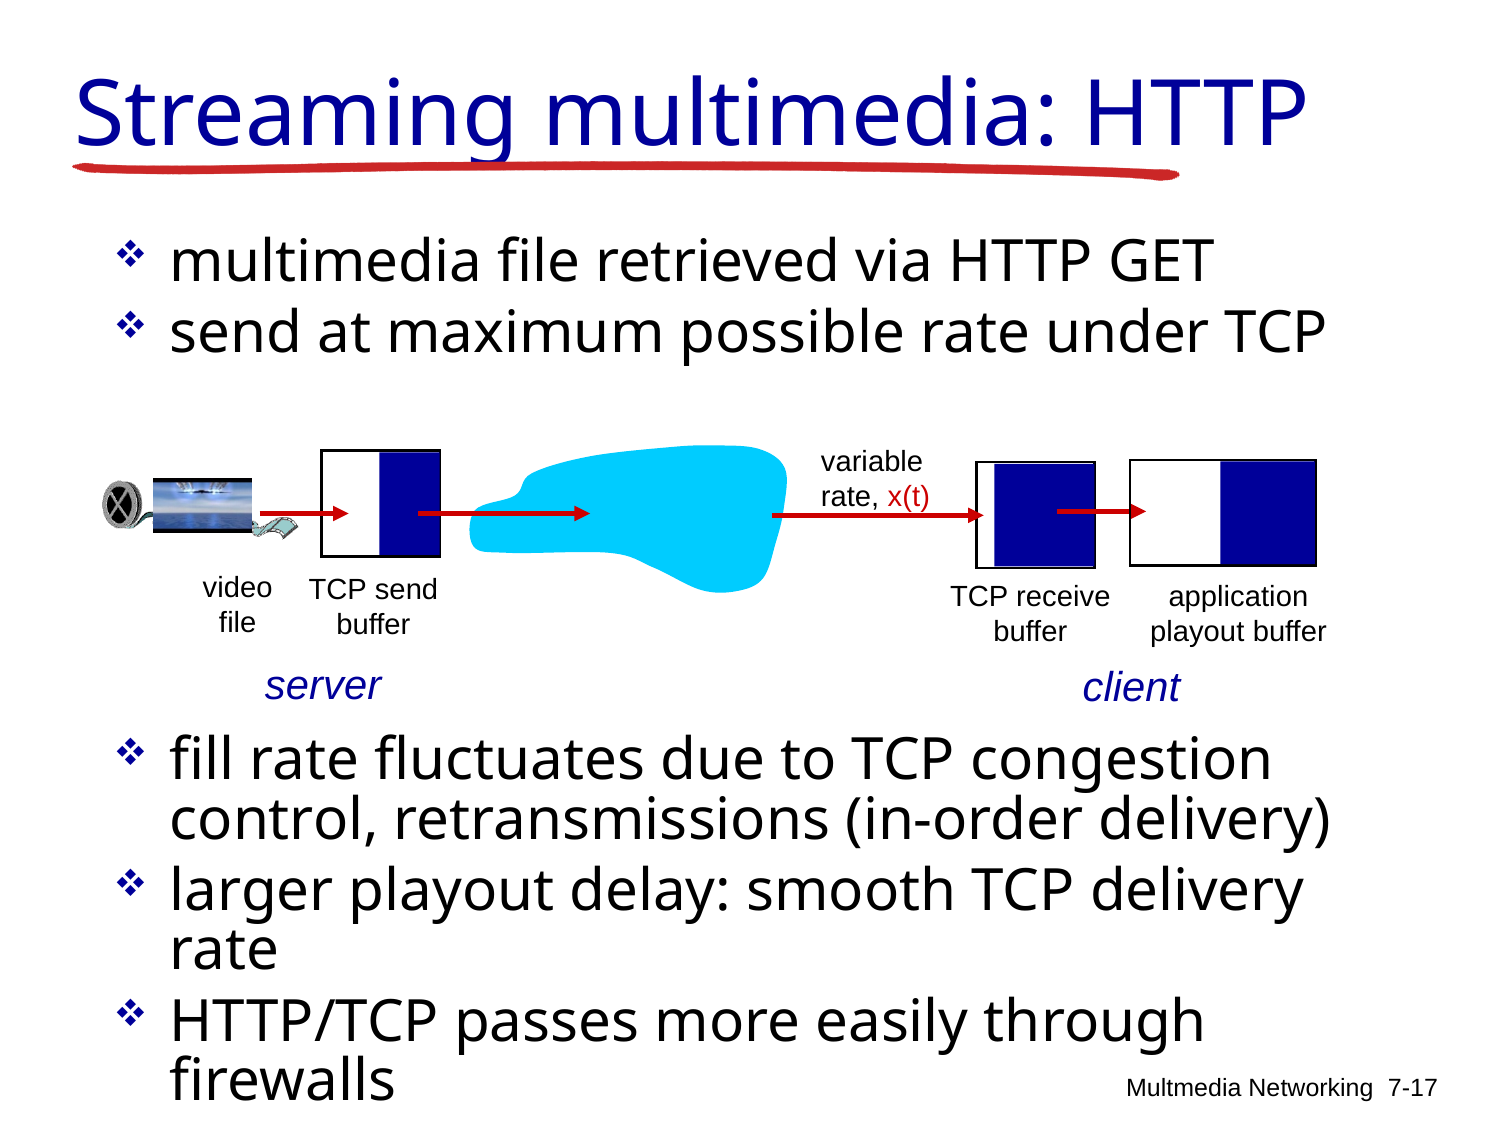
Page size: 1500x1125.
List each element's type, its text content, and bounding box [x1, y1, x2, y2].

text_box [1129, 459, 1316, 566]
text_box variable rate, x(t) [805, 434, 967, 514]
footer Multmedia Networking [913, 1063, 1341, 1125]
text_box [469, 445, 787, 593]
text_box TCP send buffer [276, 563, 472, 648]
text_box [321, 450, 441, 557]
slide_number 7-17 [1341, 1063, 1454, 1125]
text_box client [1067, 652, 1196, 718]
picture [67, 156, 1193, 186]
text_box server [250, 650, 397, 715]
title Streaming multimedia: HTTP [59, 37, 1400, 181]
text_box video file [140, 560, 336, 646]
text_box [976, 461, 1126, 569]
text_box TCP receive buffer [932, 570, 1123, 655]
list multimedia file retrieved via HTTP GET send at maximum possible rate under TCP fill rate fluctuates due to TCP congestion control, retransmissions (in-order delivery) larger playout delay: smooth TCP delivery rate HTTP/TCP passes more easily through firewalls [98, 226, 1374, 1056]
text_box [101, 462, 300, 551]
text_box application playout buffer [1123, 570, 1355, 655]
